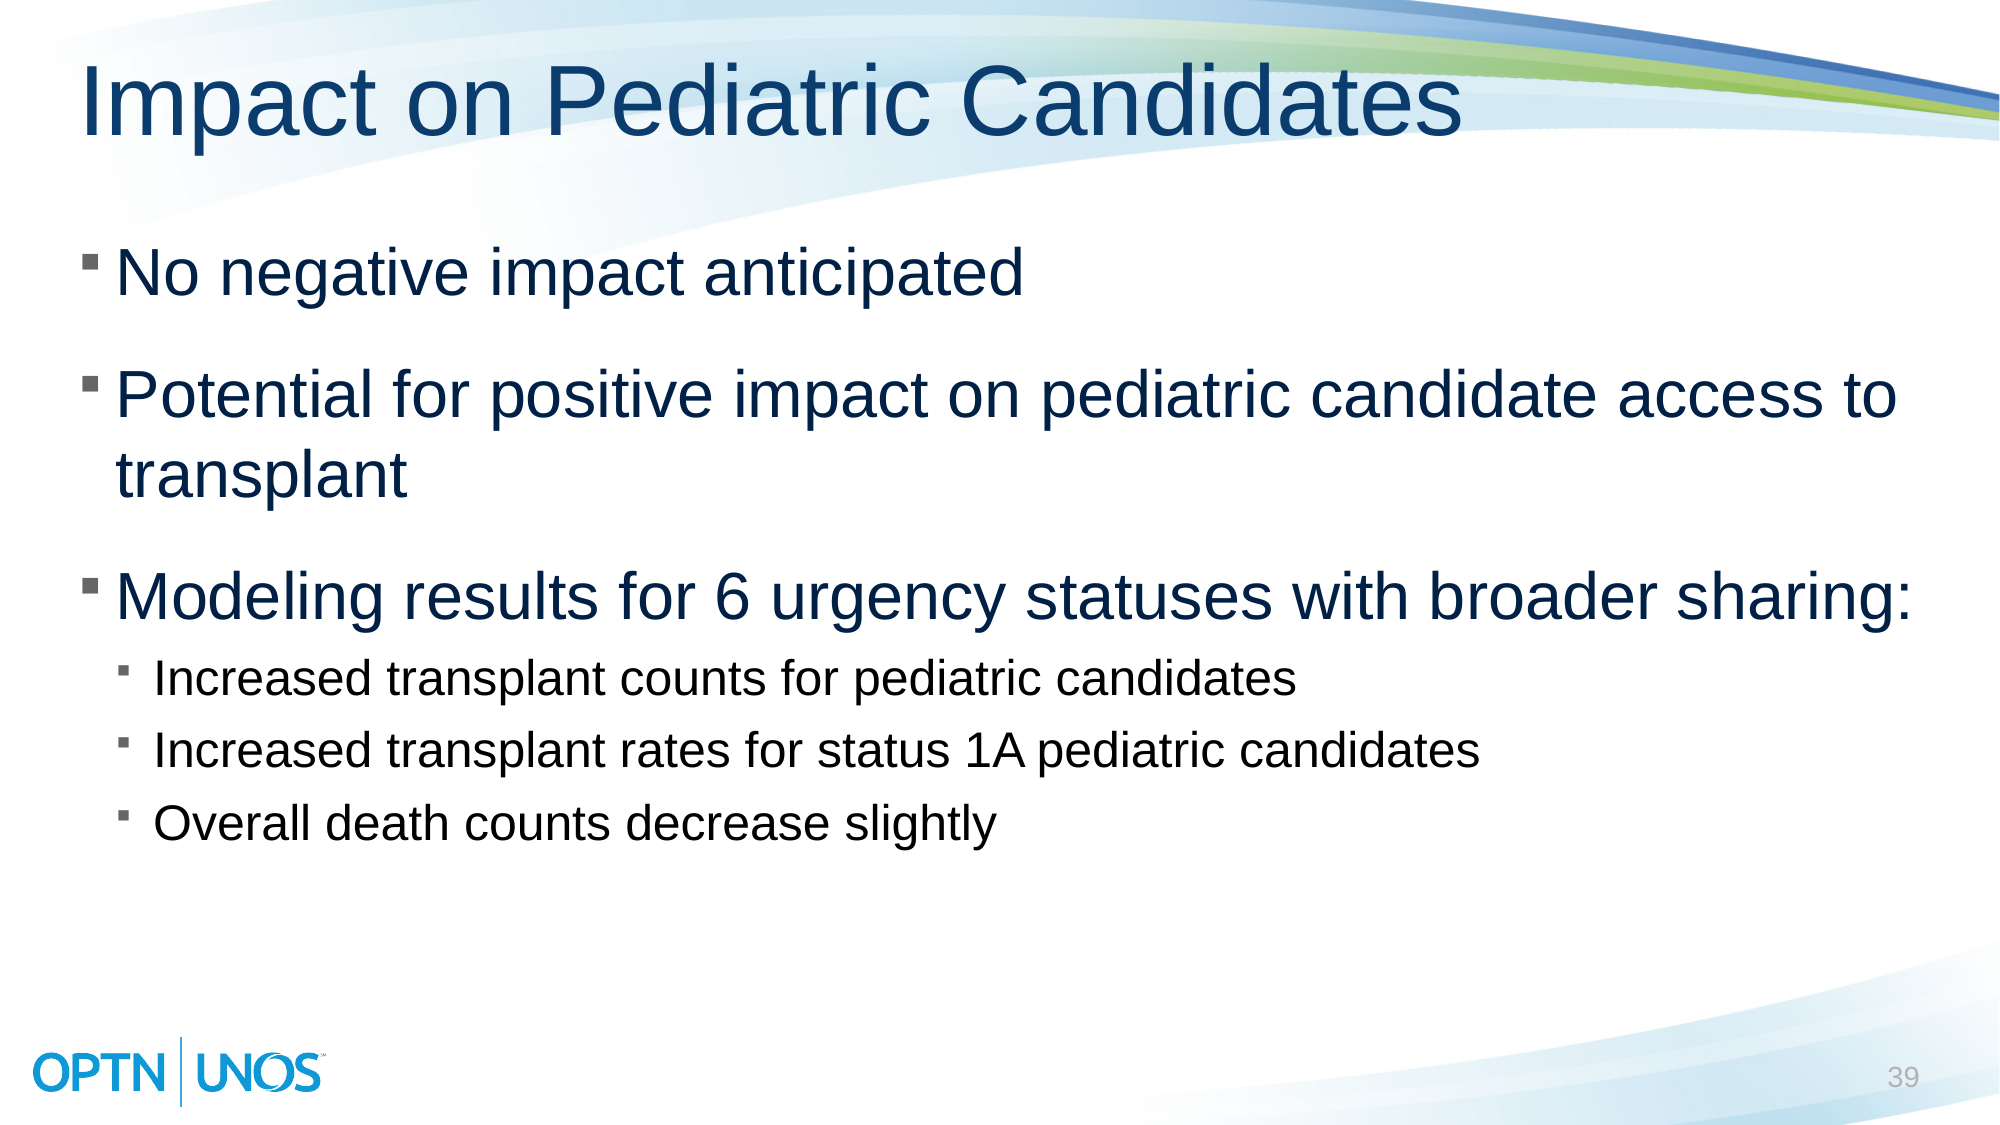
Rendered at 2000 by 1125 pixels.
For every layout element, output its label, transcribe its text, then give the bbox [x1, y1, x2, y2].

picture [0, 0, 2000, 1125]
list No negative impact anticipated Potential for positive impact on pediatric candidate access to transplant Modeling results for 6 urgency statuses with broader sharing: Increased transplant counts for pediatric candidates Increased transplant rates for status 1A pediatric candidates Overall death counts decrease slightly [63, 221, 1933, 944]
slide_number 39 [1595, 1046, 1935, 1106]
title Impact on Pediatric Candidates [63, 25, 1975, 166]
